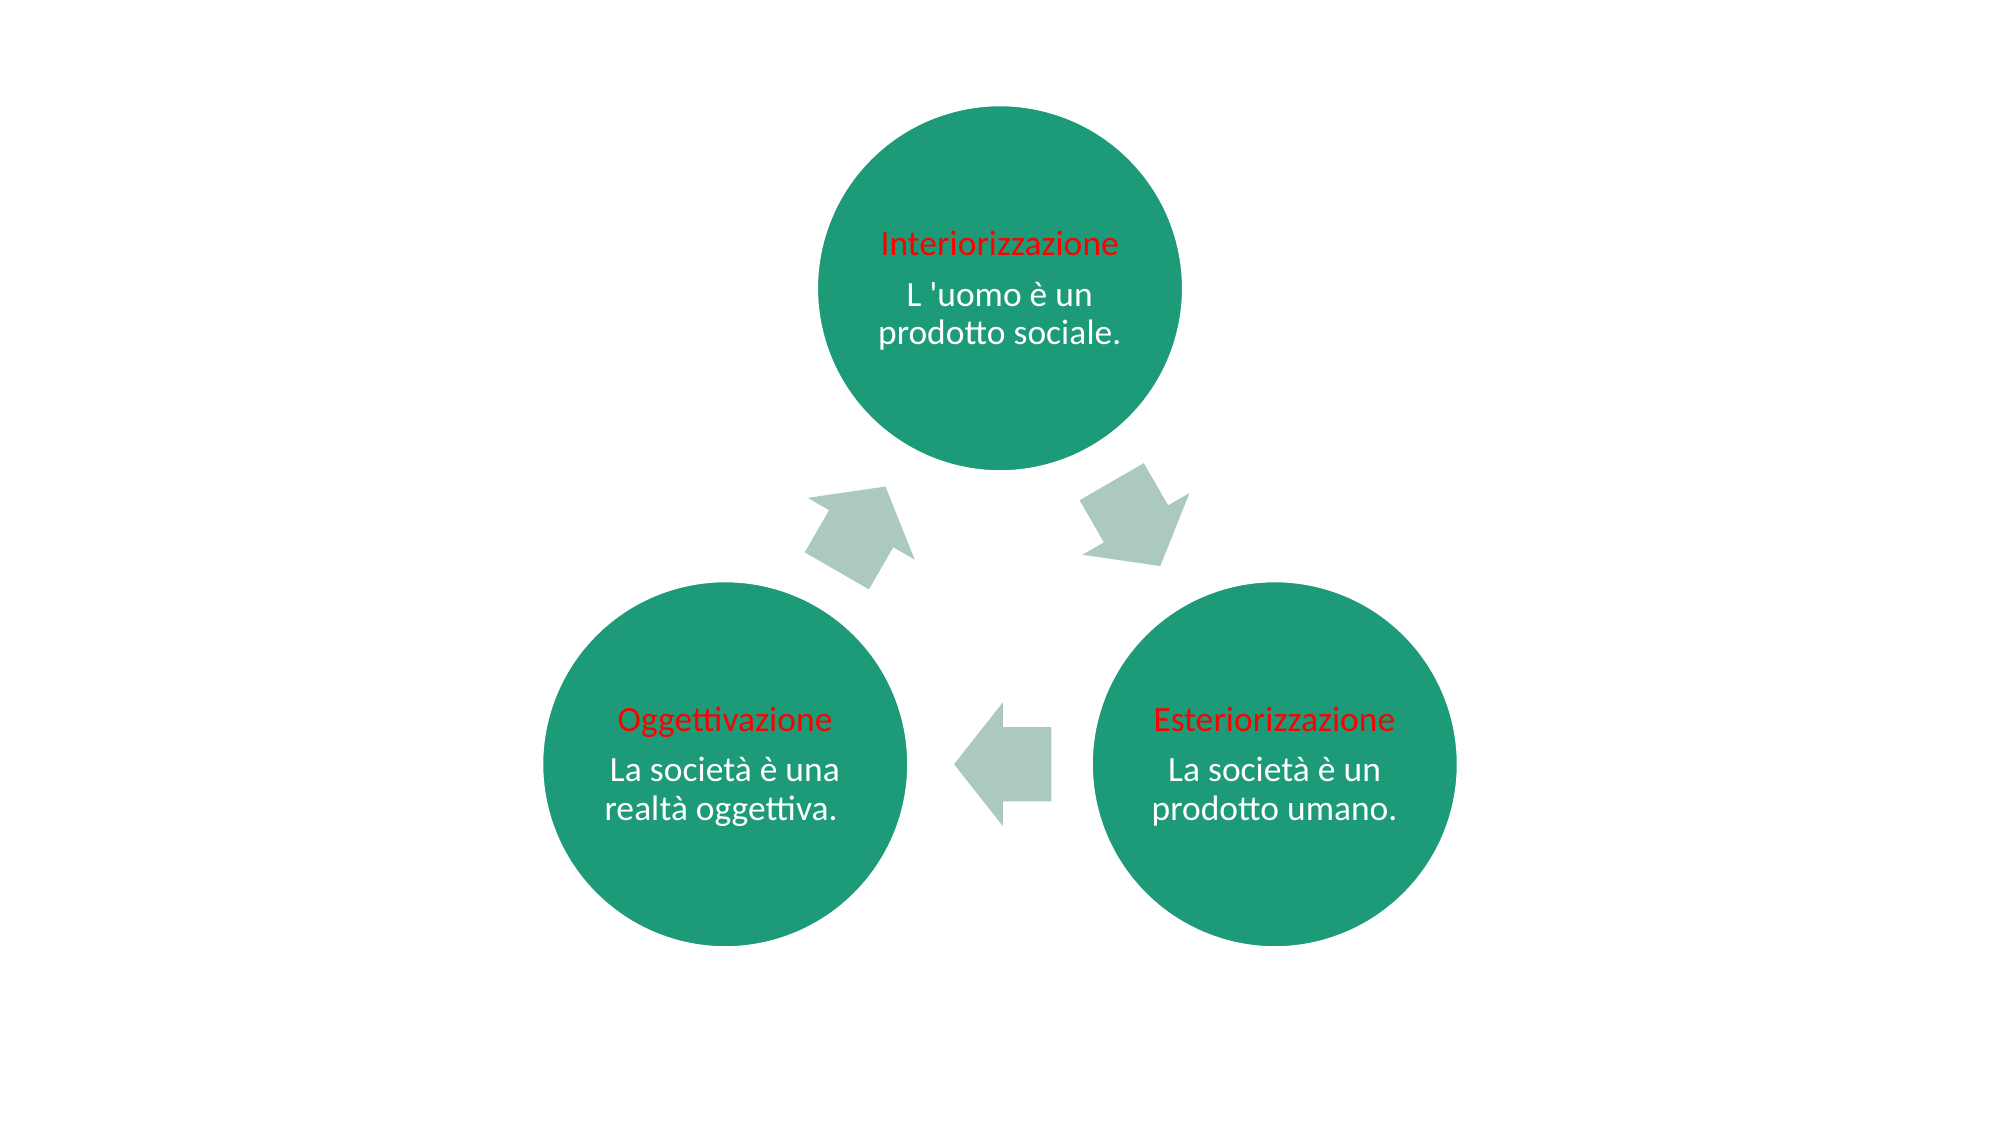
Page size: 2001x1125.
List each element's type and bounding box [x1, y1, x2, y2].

list [137, 105, 1863, 948]
